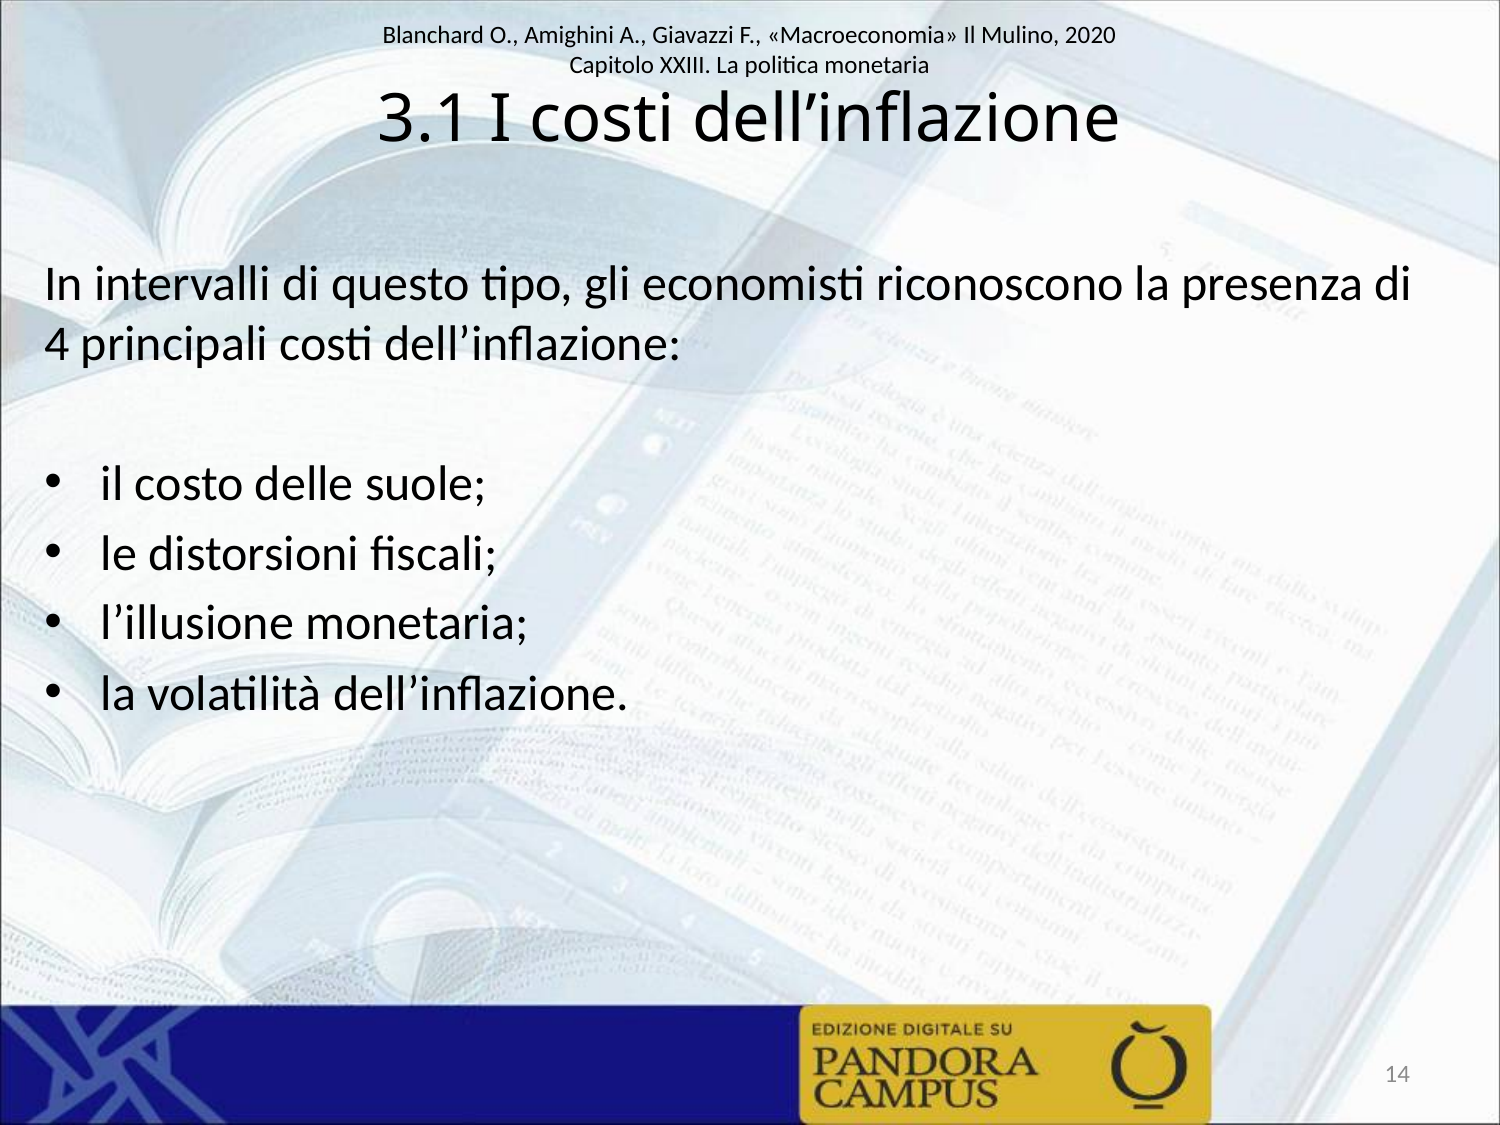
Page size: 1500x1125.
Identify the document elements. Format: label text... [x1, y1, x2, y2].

title 3.1 I costi dell’inflazione [75, 67, 1425, 172]
list In intervalli di questo tipo, gli economisti riconoscono la presenza di 4 principali costi dell’inflazione: il costo delle suole; le distorsioni fiscali; l’illusione monetaria; la volatilità dell’inflazione. [29, 172, 1459, 917]
slide_number 14 [1074, 1042, 1425, 1103]
picture [0, 0, 1500, 1125]
